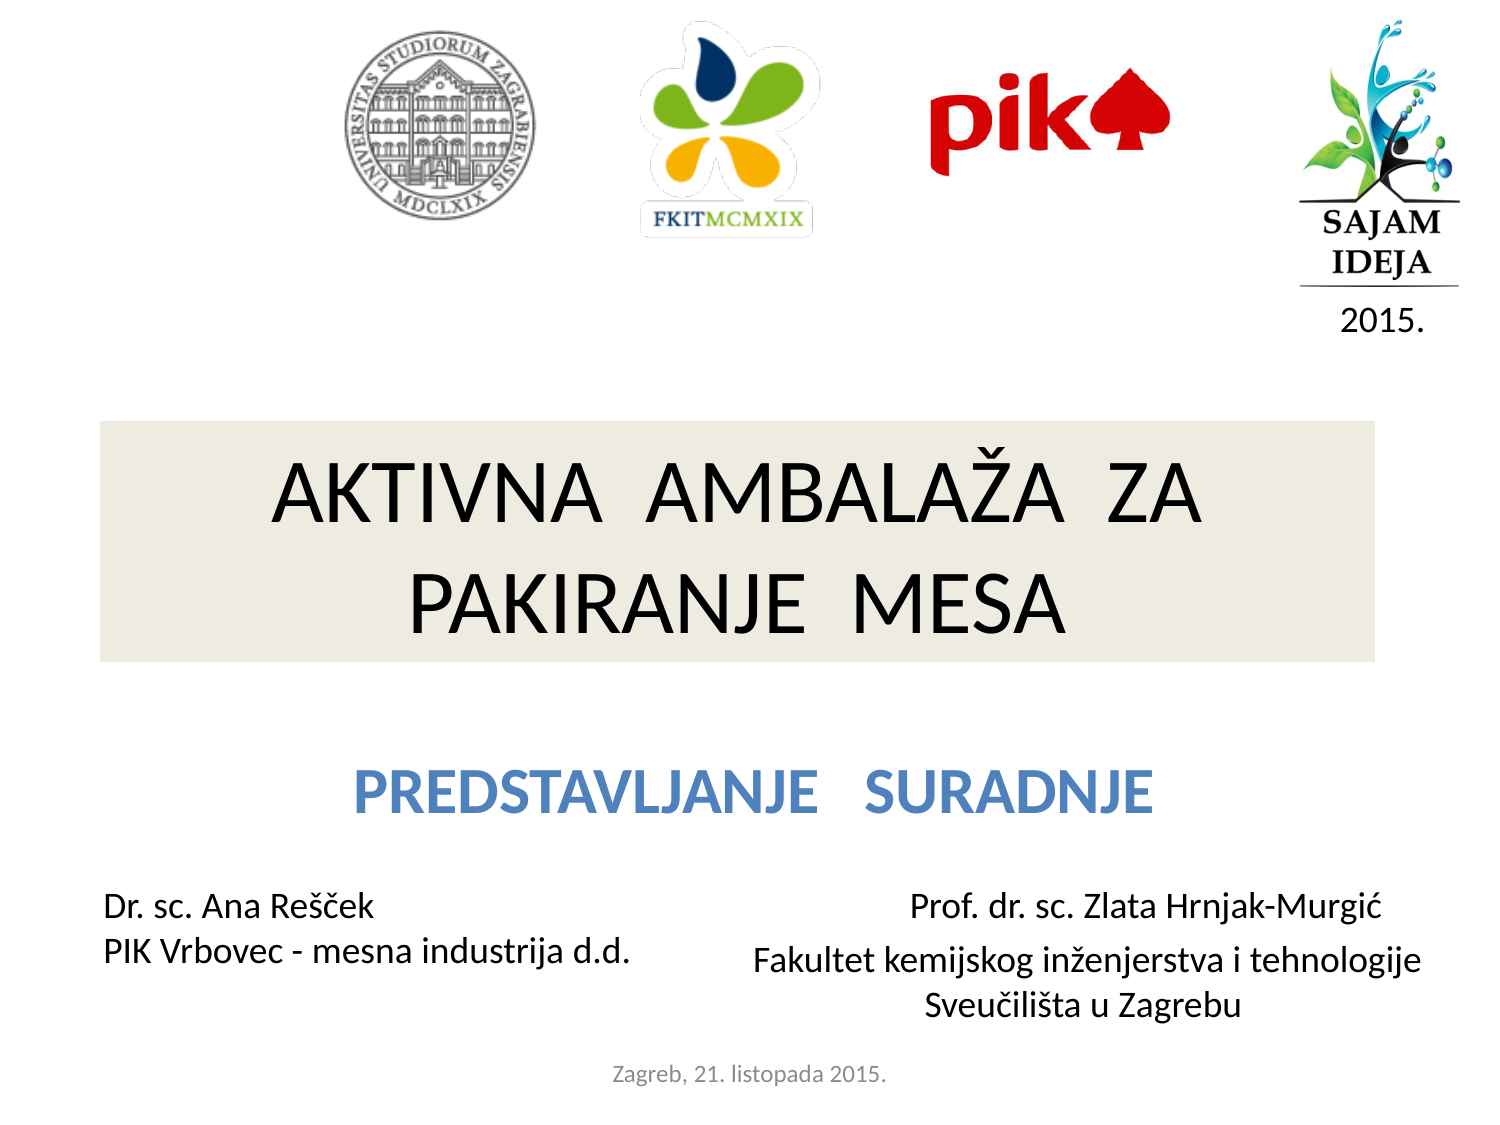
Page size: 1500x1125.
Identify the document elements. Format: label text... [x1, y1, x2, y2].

text_box Prof. dr. sc. Zlata Hrnjak-Murgić [894, 874, 1397, 927]
picture [1293, 16, 1467, 287]
subtitle PREDSTAVLJANJE SURADNJE [53, 739, 1471, 835]
picture [341, 27, 538, 227]
footer Zagreb, 21. listopada 2015. [512, 1042, 988, 1103]
picture [639, 16, 831, 242]
picture [929, 65, 1171, 177]
text_box Dr. sc. Ana Rešček PIK Vrbovec - mesna industrija d.d. [88, 874, 703, 979]
text_box Fakultet kemijskog inženjerstva i tehnologije Sveučilišta u Zagrebu [738, 927, 1438, 1032]
title AKTIVNA AMBALAŽA ZA PAKIRANJE MESA [99, 420, 1375, 662]
text_box 2015. [1324, 296, 1441, 347]
